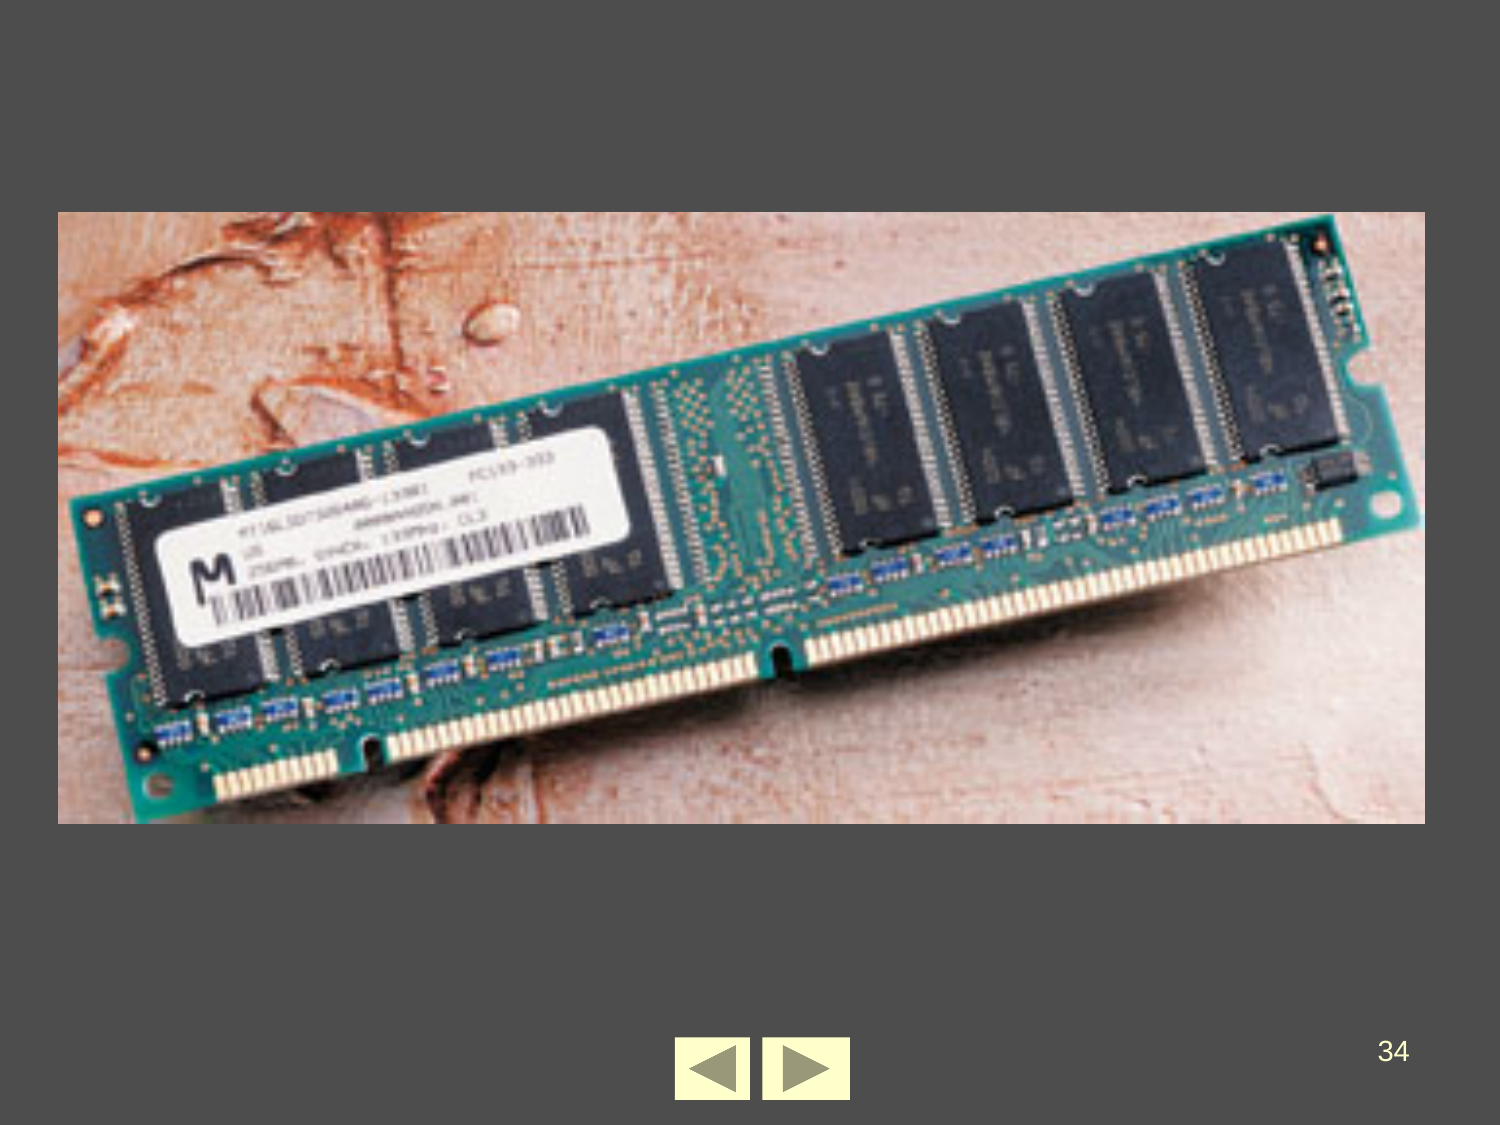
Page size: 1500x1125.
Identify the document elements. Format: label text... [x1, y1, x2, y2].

slide_number 34 [1074, 1024, 1425, 1103]
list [57, 212, 1426, 825]
